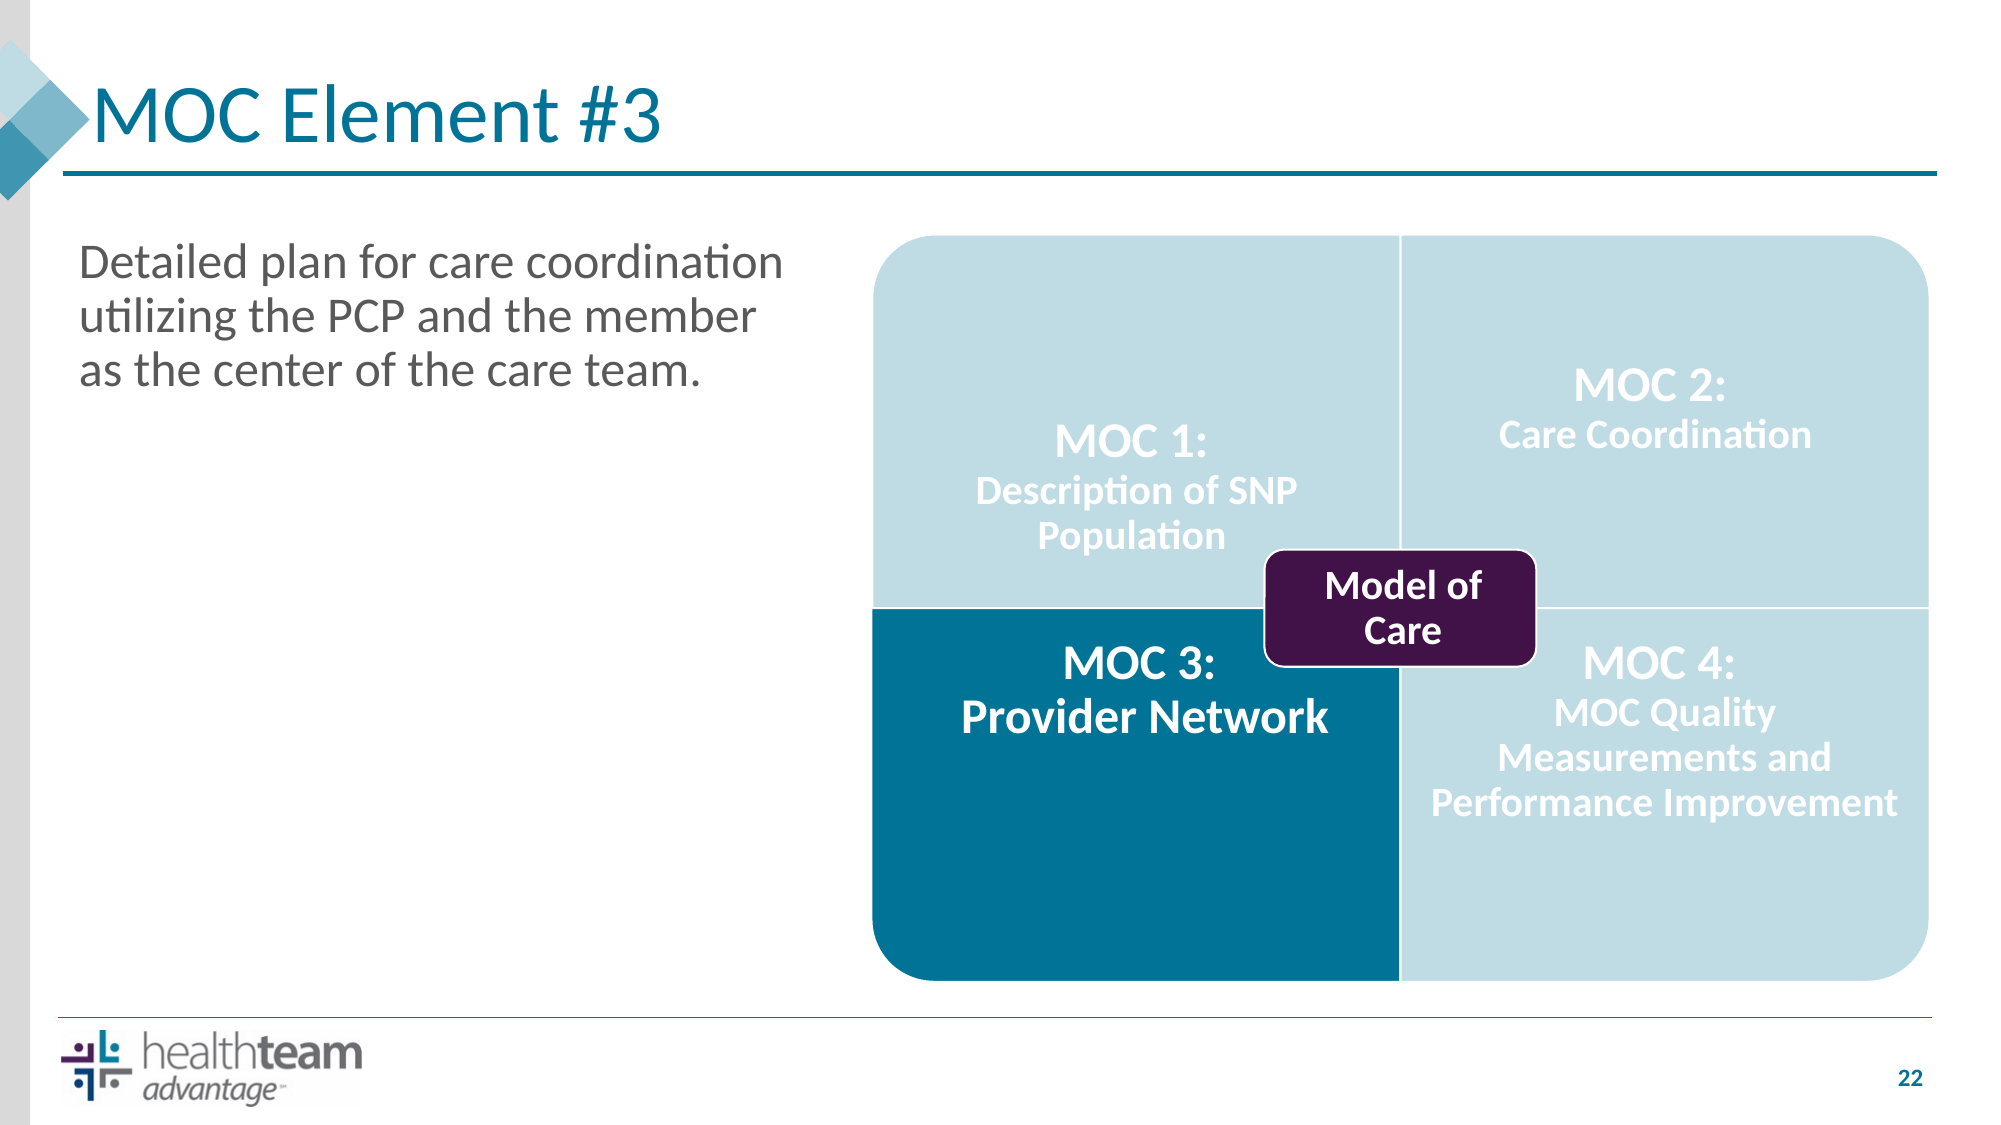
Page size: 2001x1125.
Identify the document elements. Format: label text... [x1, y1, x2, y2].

list Detailed plan for care coordination utilizing the PCP and the member as the center of the care team. [64, 227, 823, 718]
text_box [871, 234, 1930, 982]
picture [61, 1030, 362, 1107]
title MOC Element #3 [76, 59, 1936, 168]
